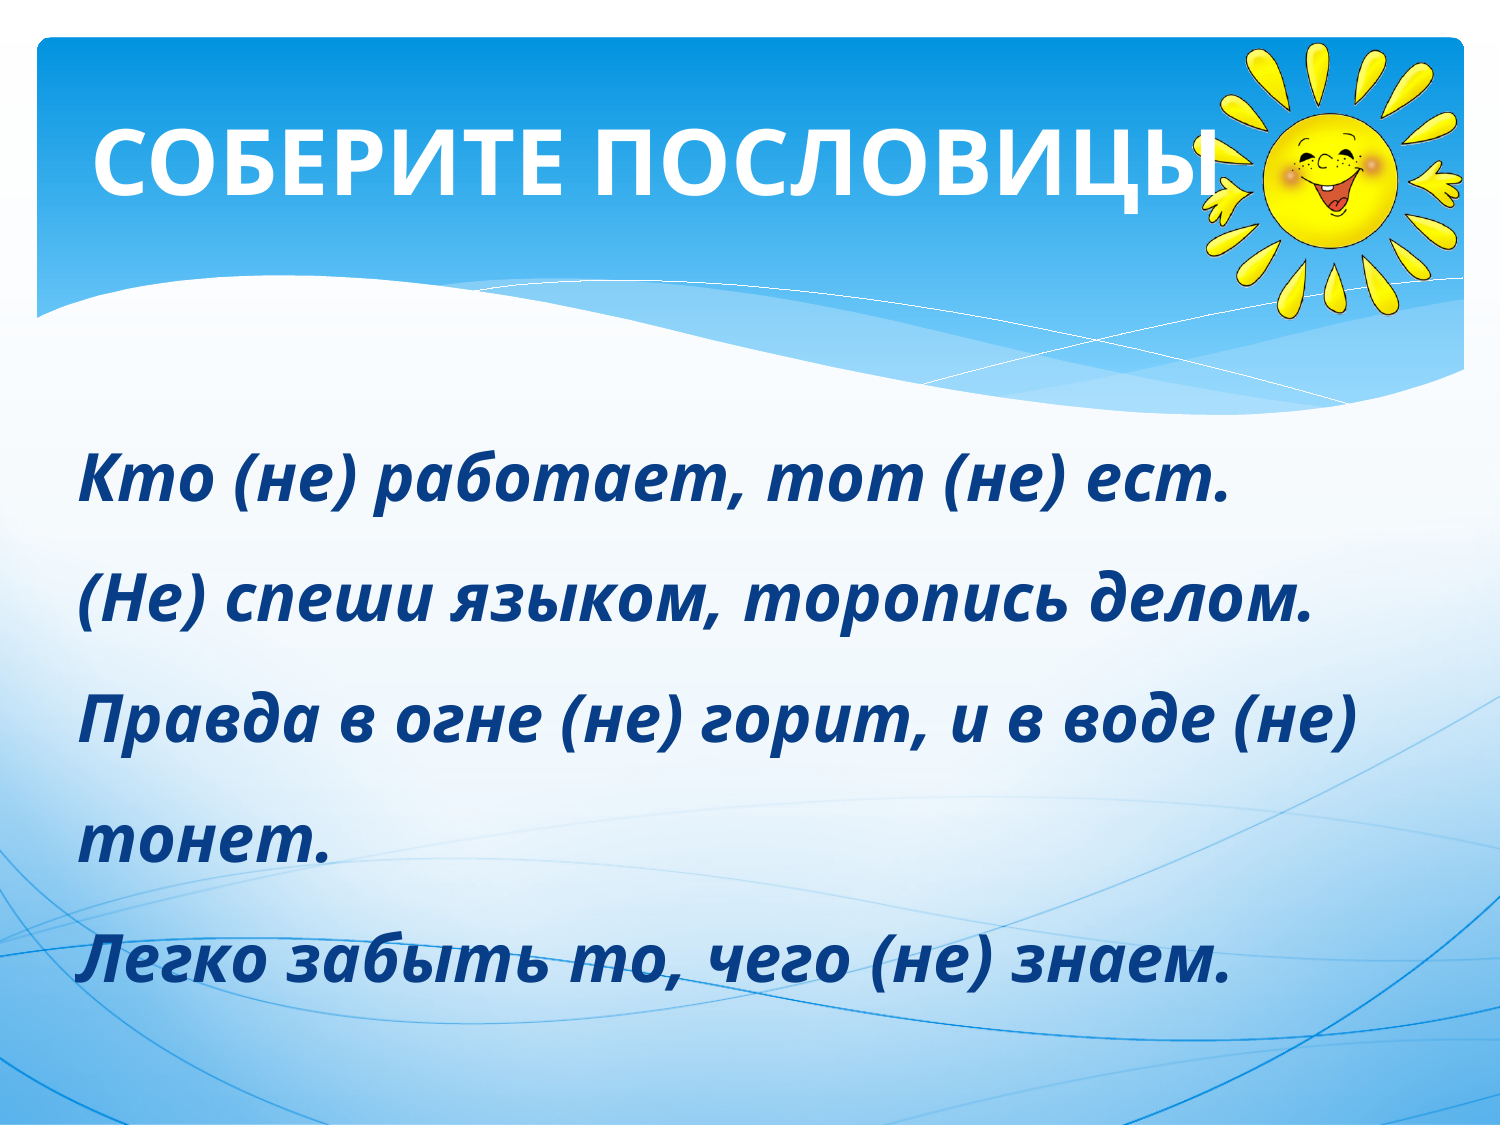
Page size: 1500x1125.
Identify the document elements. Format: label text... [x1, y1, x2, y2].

list Кто (не) работает, тот (не) ест. (Не) спеши языком, торопись делом. Правда в огне (не) горит, и в воде (не) тонет. Легко забыть то, чего (не) знаем. [62, 387, 1475, 1050]
picture [1187, 37, 1476, 326]
title СОБЕРИТЕ ПОСЛОВИЦЫ [75, 55, 1181, 261]
